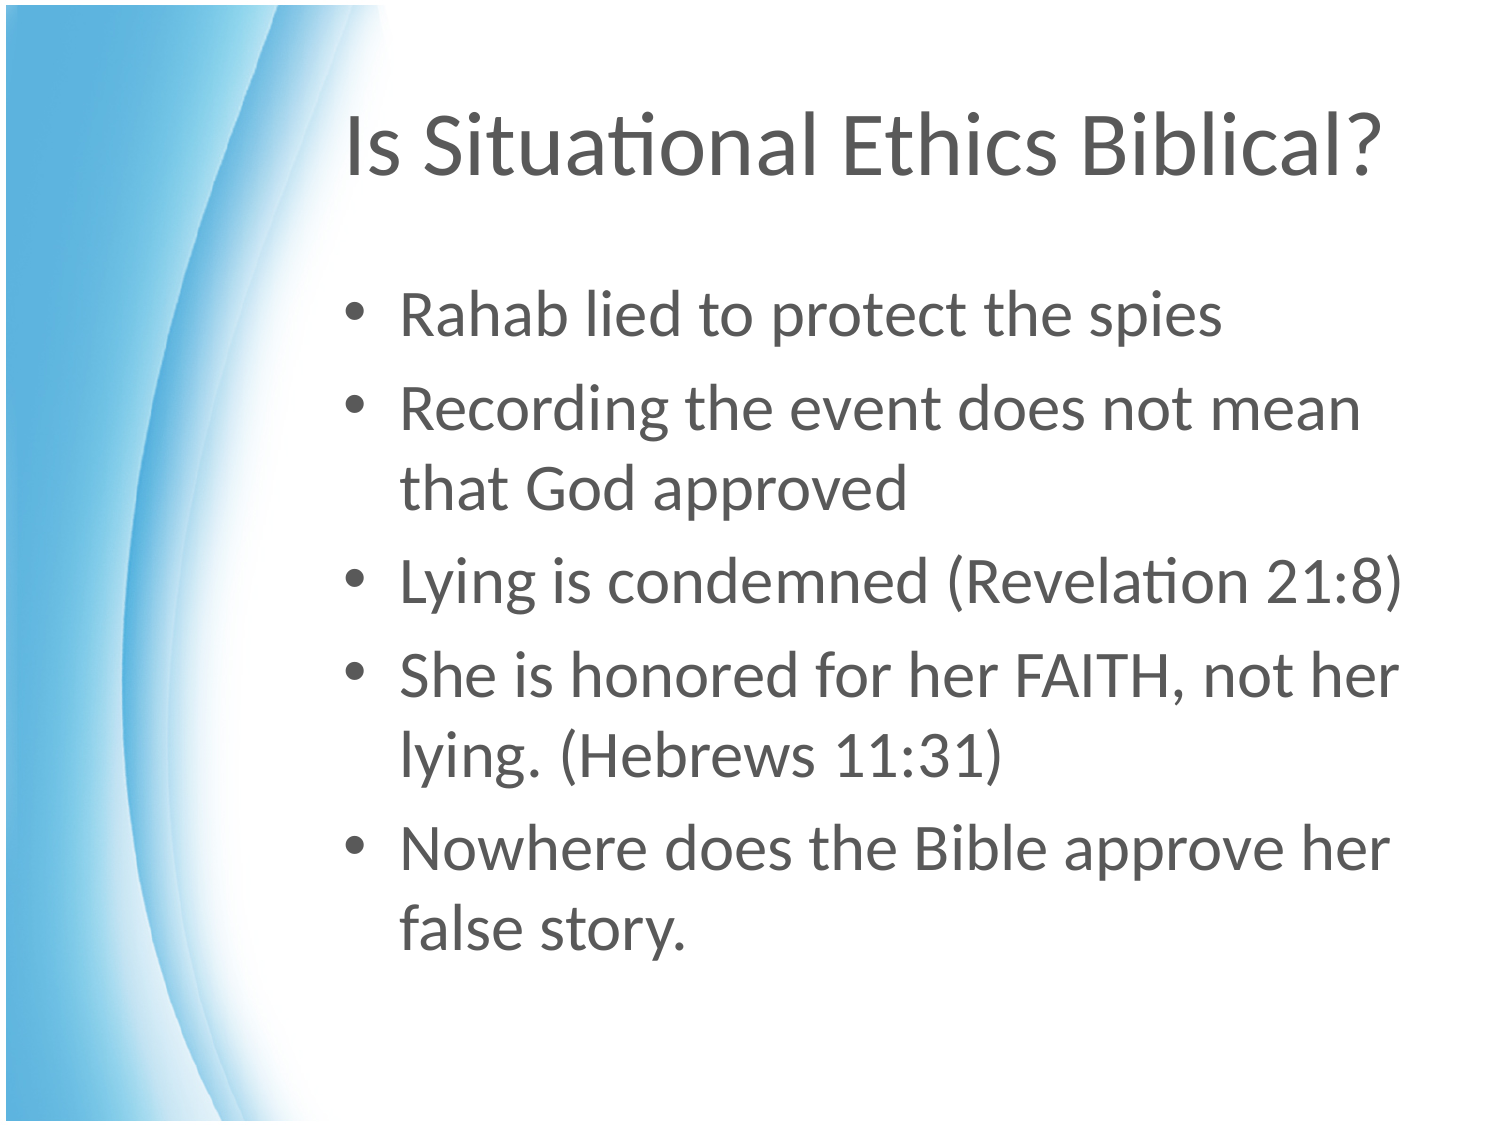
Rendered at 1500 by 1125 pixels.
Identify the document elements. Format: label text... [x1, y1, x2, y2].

picture [0, 0, 1500, 1125]
title Is Situational Ethics Biblical? [327, 44, 1426, 233]
list Rahab lied to protect the spies Recording the event does not mean that God approved Lying is condemned (Revelation 21:8) She is honored for her FAITH, not her lying. (Hebrews 11:31) Nowhere does the Bible approve her false story. [327, 262, 1426, 1006]
